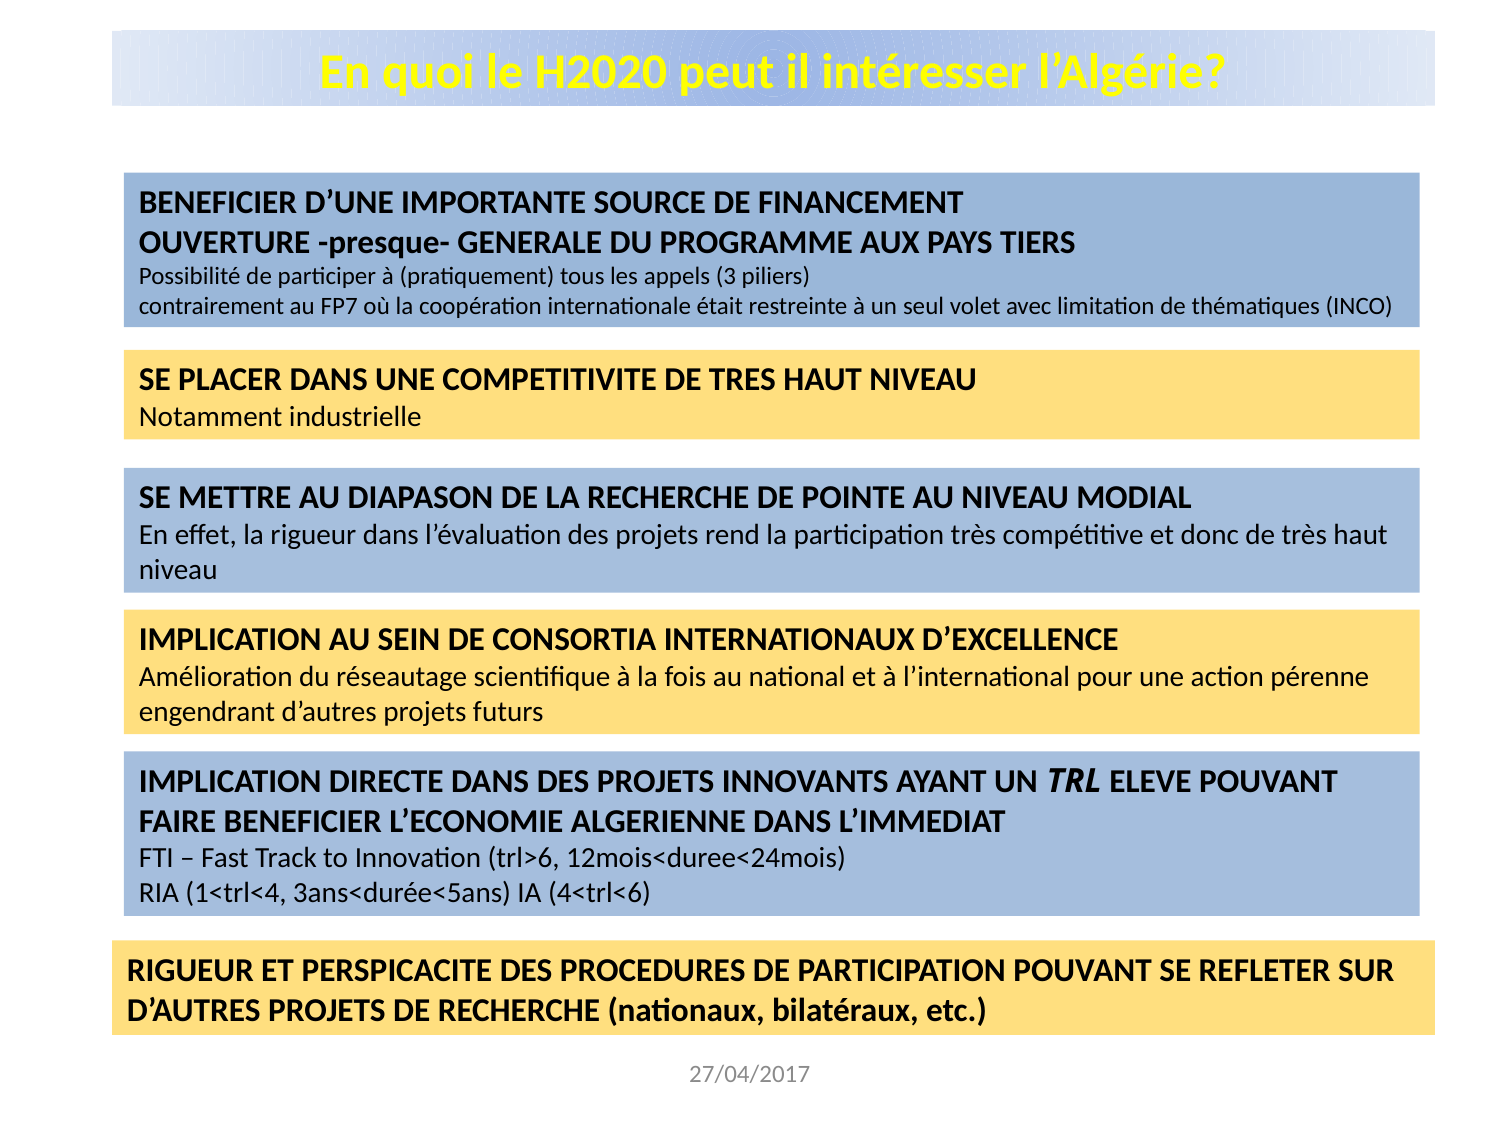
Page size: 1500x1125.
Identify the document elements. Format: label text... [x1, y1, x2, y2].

text_box RIGUEUR ET PERSPICACITE DES PROCEDURES DE PARTICIPATION POUVANT SE REFLETER SUR D’AUTRES PROJETS DE RECHERCHE (nationaux, bilatéraux, etc.) [112, 940, 1435, 1036]
text_box IMPLICATION DIRECTE DANS DES PROJETS INNOVANTS AYANT UN TRL ELEVE POUVANT FAIRE BENEFICIER L’ECONOMIE ALGERIENNE DANS L’IMMEDIAT FTI – Fast Track to Innovation (trl>6, 12mois<duree<24mois) RIA (1<trl<4, 3ans<durée<5ans) IA (4<trl<6) [123, 751, 1420, 916]
footer 27/04/2017 [512, 1042, 988, 1103]
text_box SE PLACER DANS UNE COMPETITIVITE DE TRES HAUT NIVEAU Notamment industrielle [123, 349, 1420, 440]
text_box IMPLICATION AU SEIN DE CONSORTIA INTERNATIONAUX D’EXCELLENCE Amélioration du réseautage scientifique à la fois au national et à l’international pour une action pérenne engendrant d’autres projets futurs [123, 609, 1420, 735]
text_box BENEFICIER D’UNE IMPORTANTE SOURCE DE FINANCEMENT OUVERTURE -presque- GENERALE DU PROGRAMME AUX PAYS TIERS Possibilité de participer à (pratiquement) tous les appels (3 piliers) contrairement au FP7 où la coopération internationale était restreinte à un seul volet avec limitation de thématiques (INCO) [123, 172, 1420, 328]
text_box SE METTRE AU DIAPASON DE LA RECHERCHE DE POINTE AU NIVEAU MODIAL En effet, la rigueur dans l’évaluation des projets rend la participation très compétitive et donc de très haut niveau [123, 467, 1420, 593]
text_box En quoi le H2020 peut il intéresser l’Algérie? [112, 30, 1435, 106]
